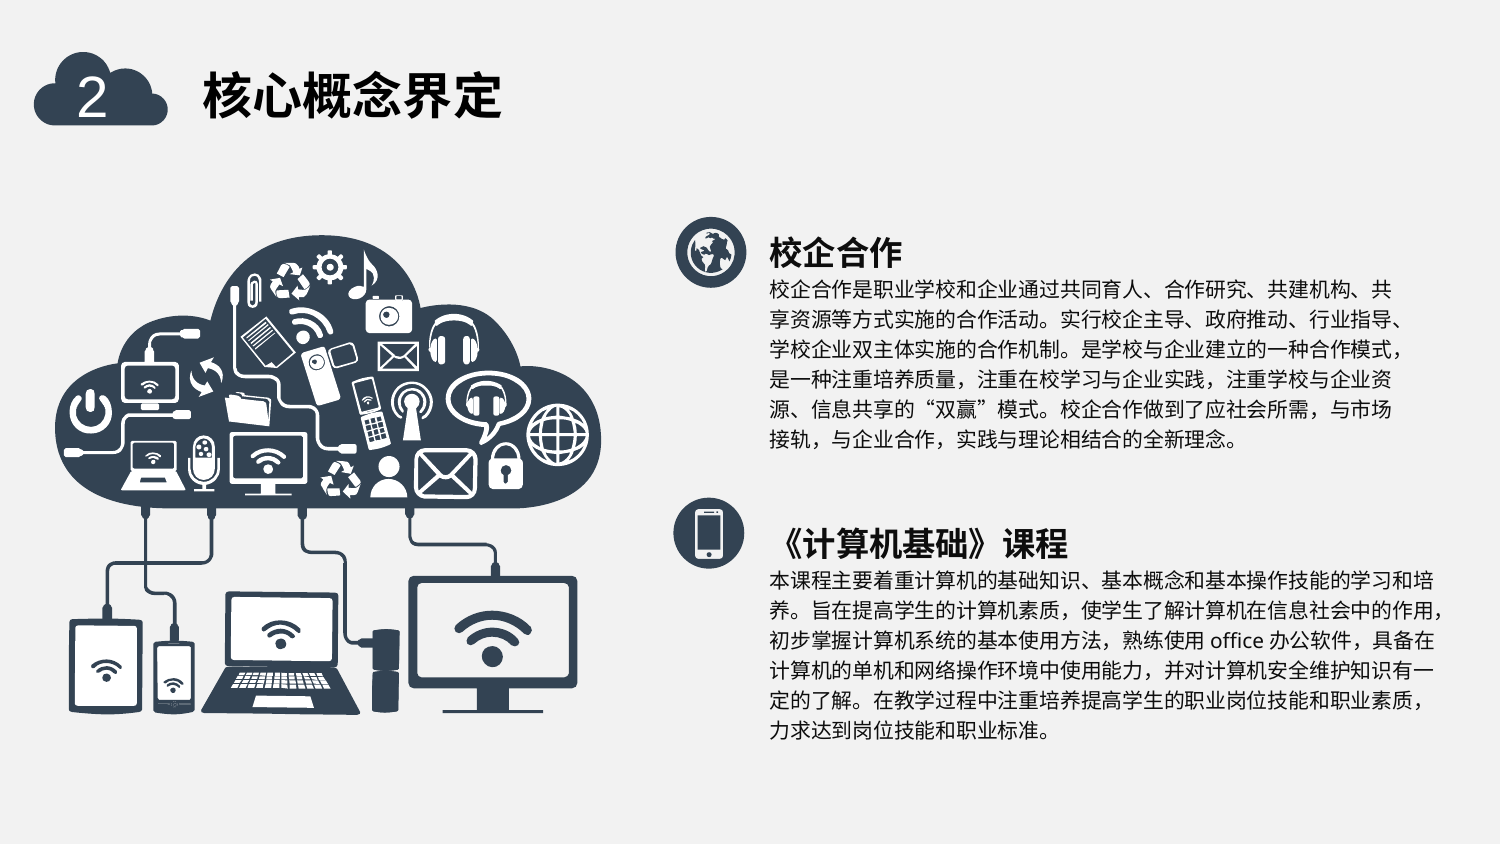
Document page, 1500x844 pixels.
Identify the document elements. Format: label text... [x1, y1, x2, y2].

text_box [33, 51, 168, 138]
text_box 校企合作 校企合作是职业学校和企业通过共同育人、合作研究、共建机构、共享资源等方式实施的合作活动。实行校企主导、政府推动、行业指导、学校企业双主体实施的合作机制。是学校与企业建立的一种合作模式，是一种注重培养质量，注重在校学习与企业实践，注重学校与企业资源、信息共享的“双赢”模式。校企合作做到了应社会所需，与市场接轨，与企业合作，实践与理论相结合的全新理念。 [762, 220, 1406, 456]
text_box 《计算机基础》课程 本课程主要着重计算机的基础知识、基本概念和基本操作技能的学习和培养。旨在提高学生的计算机素质，使学生了解计算机在信息社会中的作用，初步掌握计算机系统的基本使用方法，熟练使用office办公软件，具备在计算机的单机和网络操作环境中使用能力，并对计算机安全维护知识有一定的了解。在教学过程中注重培养提高学生的职业岗位技能和职业素质，力求达到岗位技能和职业标准。 [762, 511, 1450, 747]
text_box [675, 216, 747, 288]
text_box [188, 56, 753, 133]
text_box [55, 235, 602, 715]
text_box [673, 497, 745, 569]
